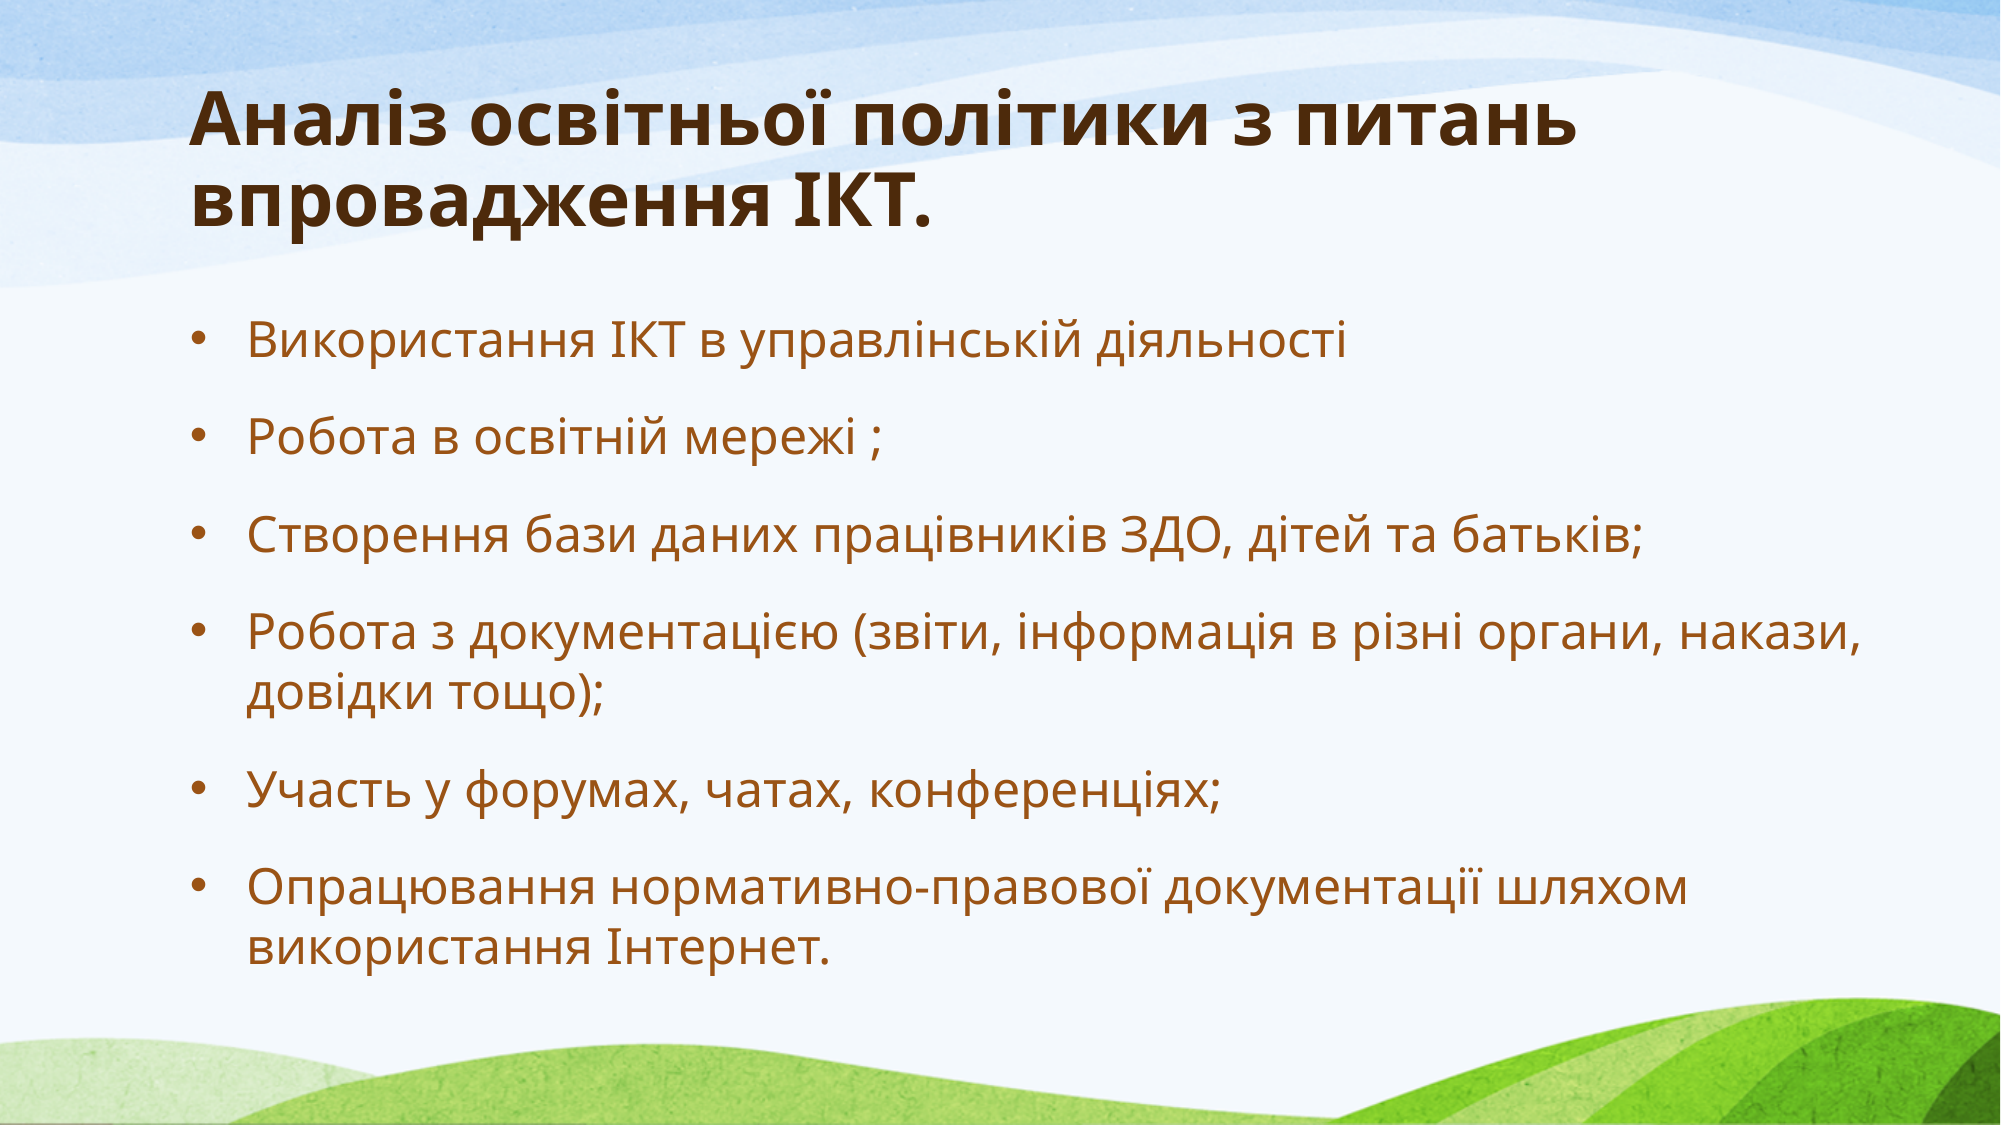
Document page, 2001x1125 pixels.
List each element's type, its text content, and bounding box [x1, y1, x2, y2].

picture [0, 0, 2001, 1125]
list Використання ІКТ в управлінській діяльності Робота в освітній мережі ; Створення бази даних працівників ЗДО, дітей та батьків; Робота з документацією (звіти, інформація в різні органи, накази, довідки тощо); Участь у форумах, чатах, конференціях; Опрацювання нормативно-правової документації шляхом використання Інтернет. [174, 299, 1936, 987]
title Аналіз освітньої політики з питань впровадження ІКТ. [174, 50, 1825, 250]
